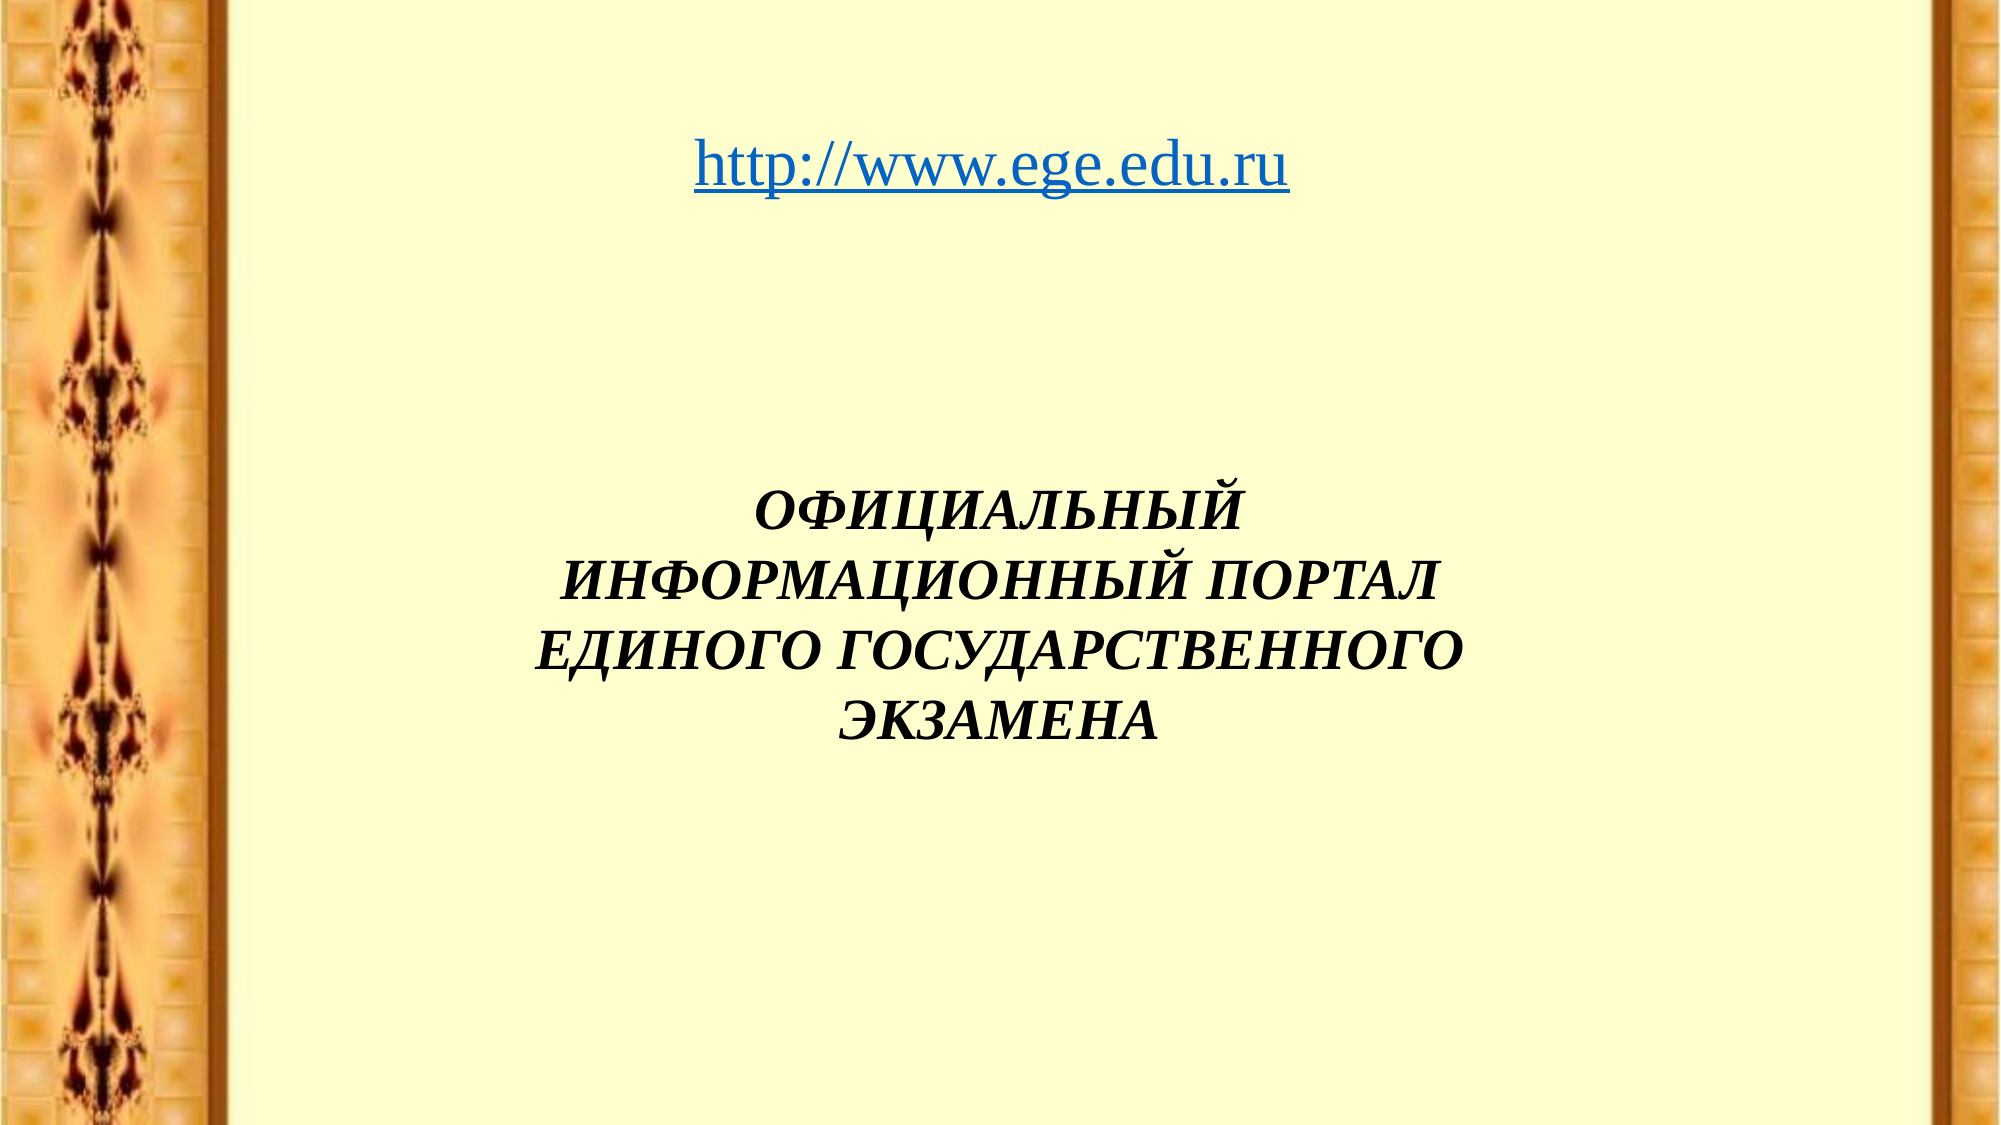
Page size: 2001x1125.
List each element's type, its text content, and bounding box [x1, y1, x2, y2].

text_box http://www.ege.edu.ru [191, 111, 1793, 206]
text_box ОФИЦИАЛЬНЫЙ ИНФОРМАЦИОННЫЙ ПОРТАЛ ЕДИНОГО ГОСУДАРСТВЕННОГО ЭКЗАМЕНА [500, 463, 1500, 759]
picture [0, 0, 2001, 1125]
